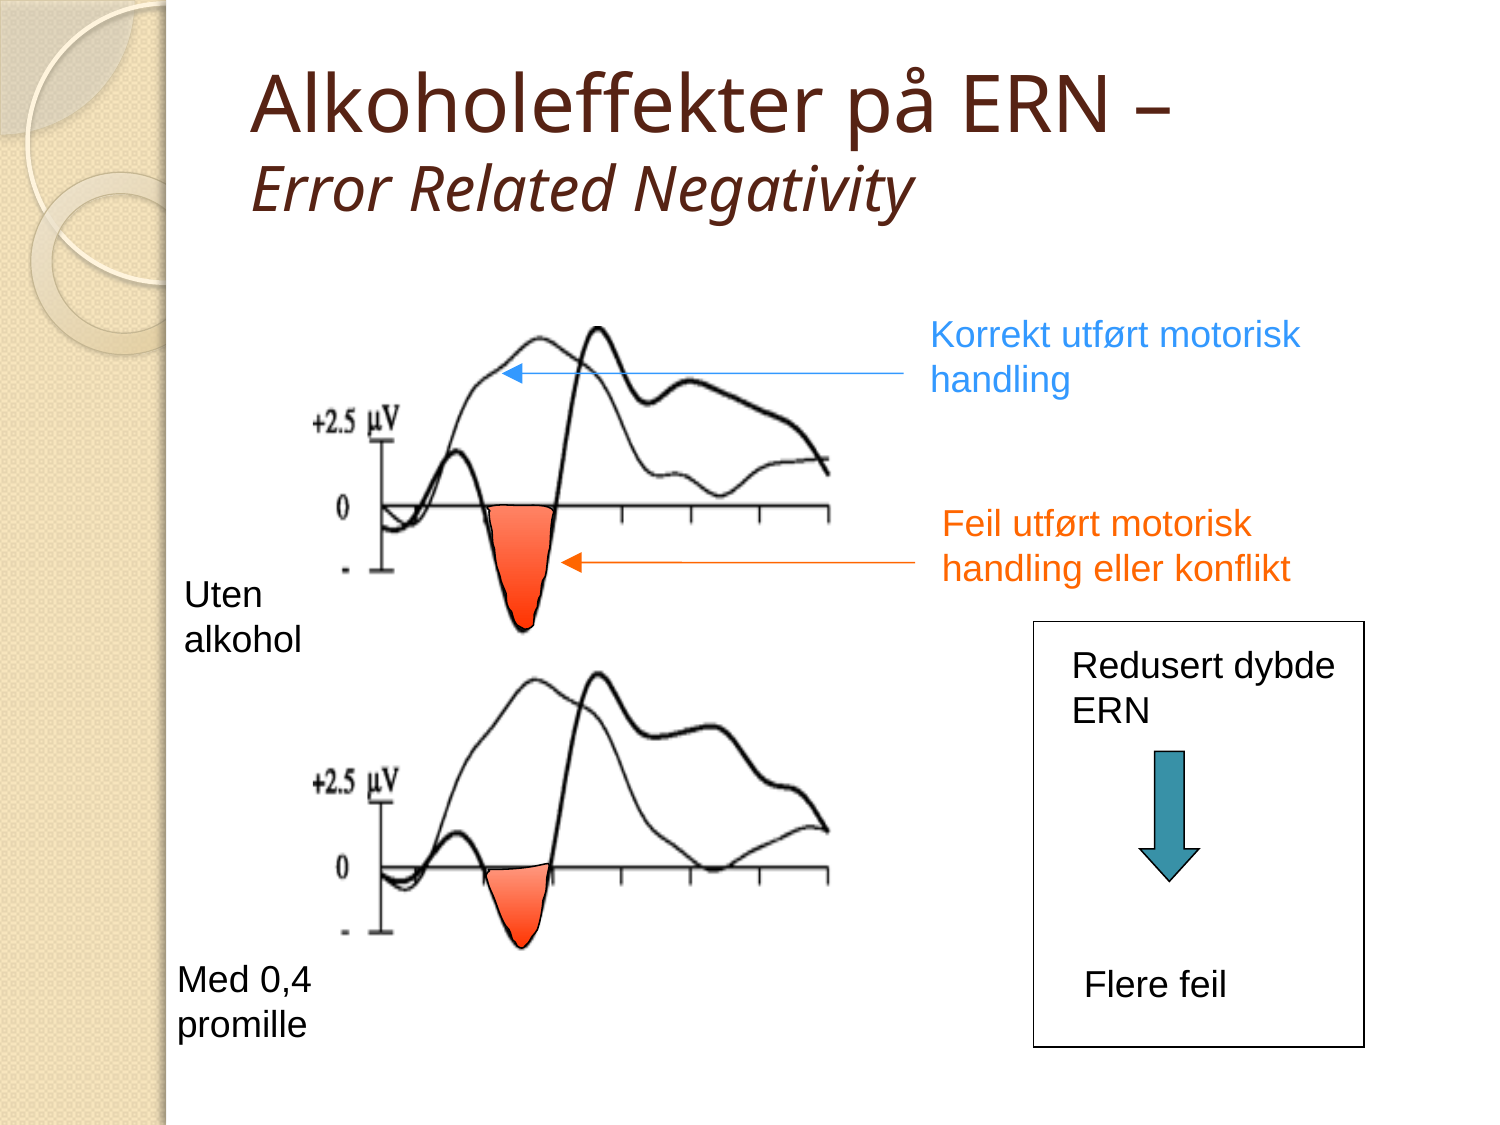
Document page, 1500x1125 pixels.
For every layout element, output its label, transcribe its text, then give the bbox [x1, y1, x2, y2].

text_box Uten alkohol [169, 562, 305, 668]
text_box Med 0,4 promille [162, 947, 411, 1053]
text_box Feil utført motorisk handling eller konflikt [927, 491, 1388, 597]
title Alkoholeffekter på ERN – Error Related Negativity [235, 45, 1466, 233]
text_box [1033, 621, 1365, 1047]
picture [312, 325, 833, 1024]
text_box Redusert dybde ERN [1365, 633, 1376, 738]
text_box Korrekt utført motorisk handling [915, 302, 1317, 408]
